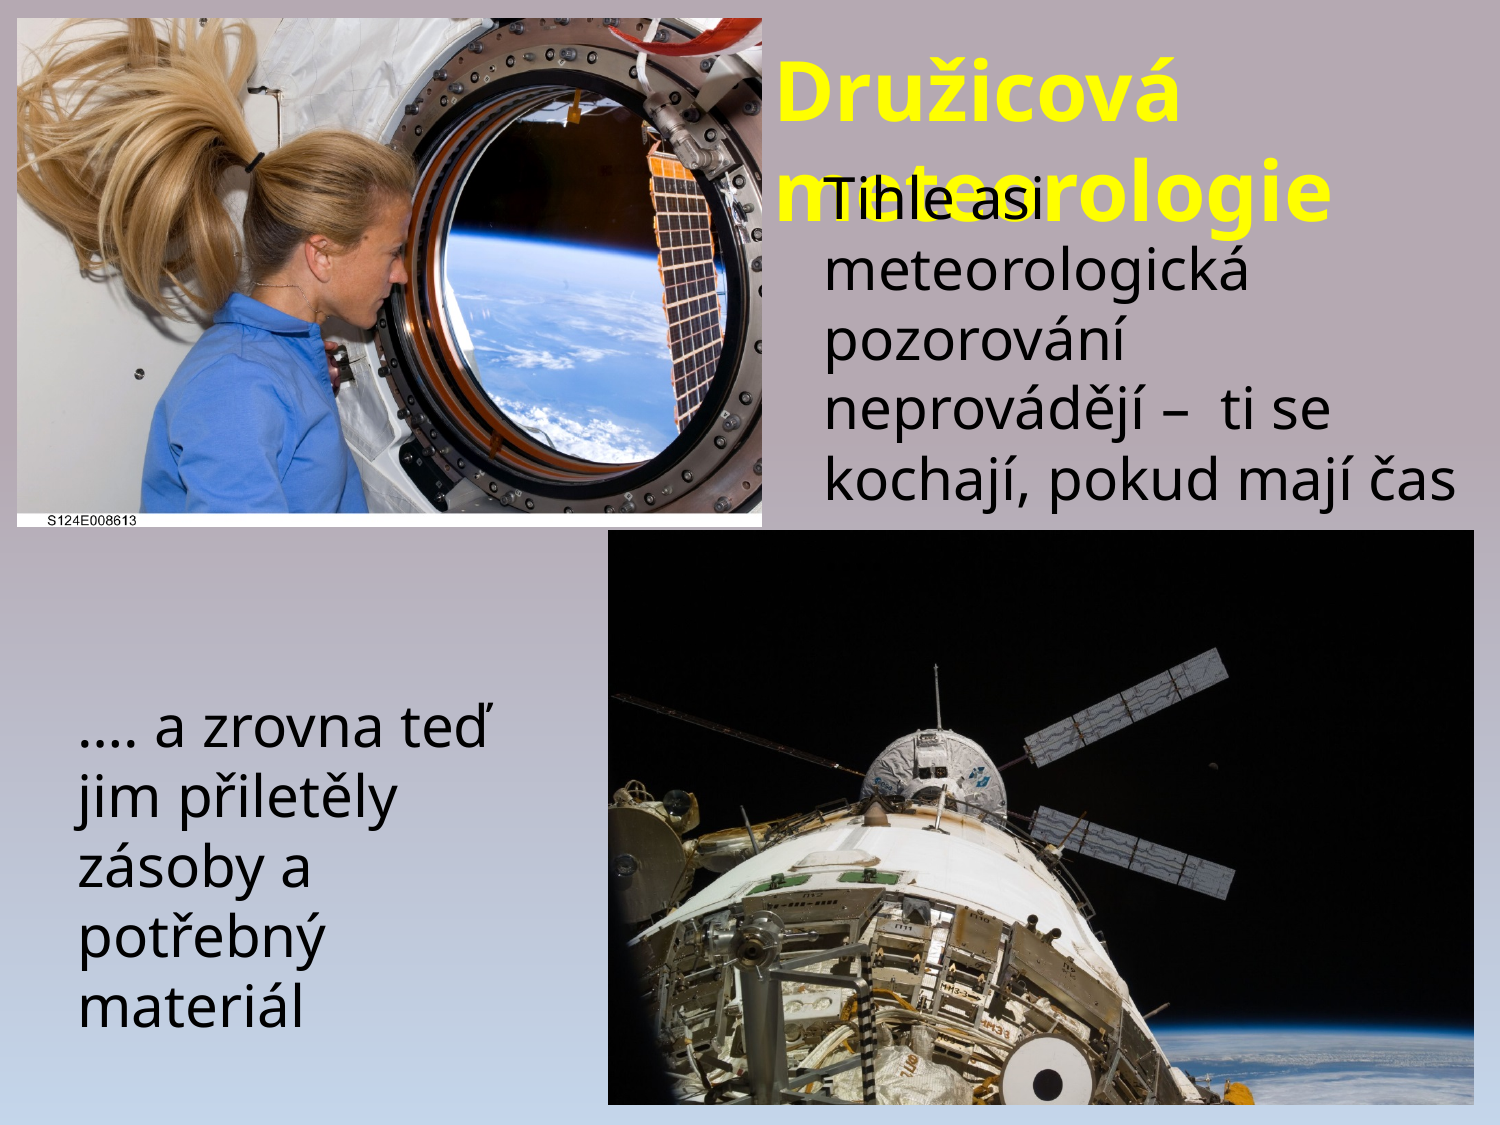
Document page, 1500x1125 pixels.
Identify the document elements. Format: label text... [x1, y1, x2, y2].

text_box Tihle asi meteorologická pozorování neprovádějí – ti se kochají, pokud mají čas …. [809, 154, 1474, 530]
text_box Družicová meteorologie [767, 30, 1486, 246]
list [17, 18, 762, 528]
picture [608, 530, 1474, 1106]
text_box …. a zrovna teď jim přiletěly zásoby a potřebný materiál [62, 682, 548, 1047]
